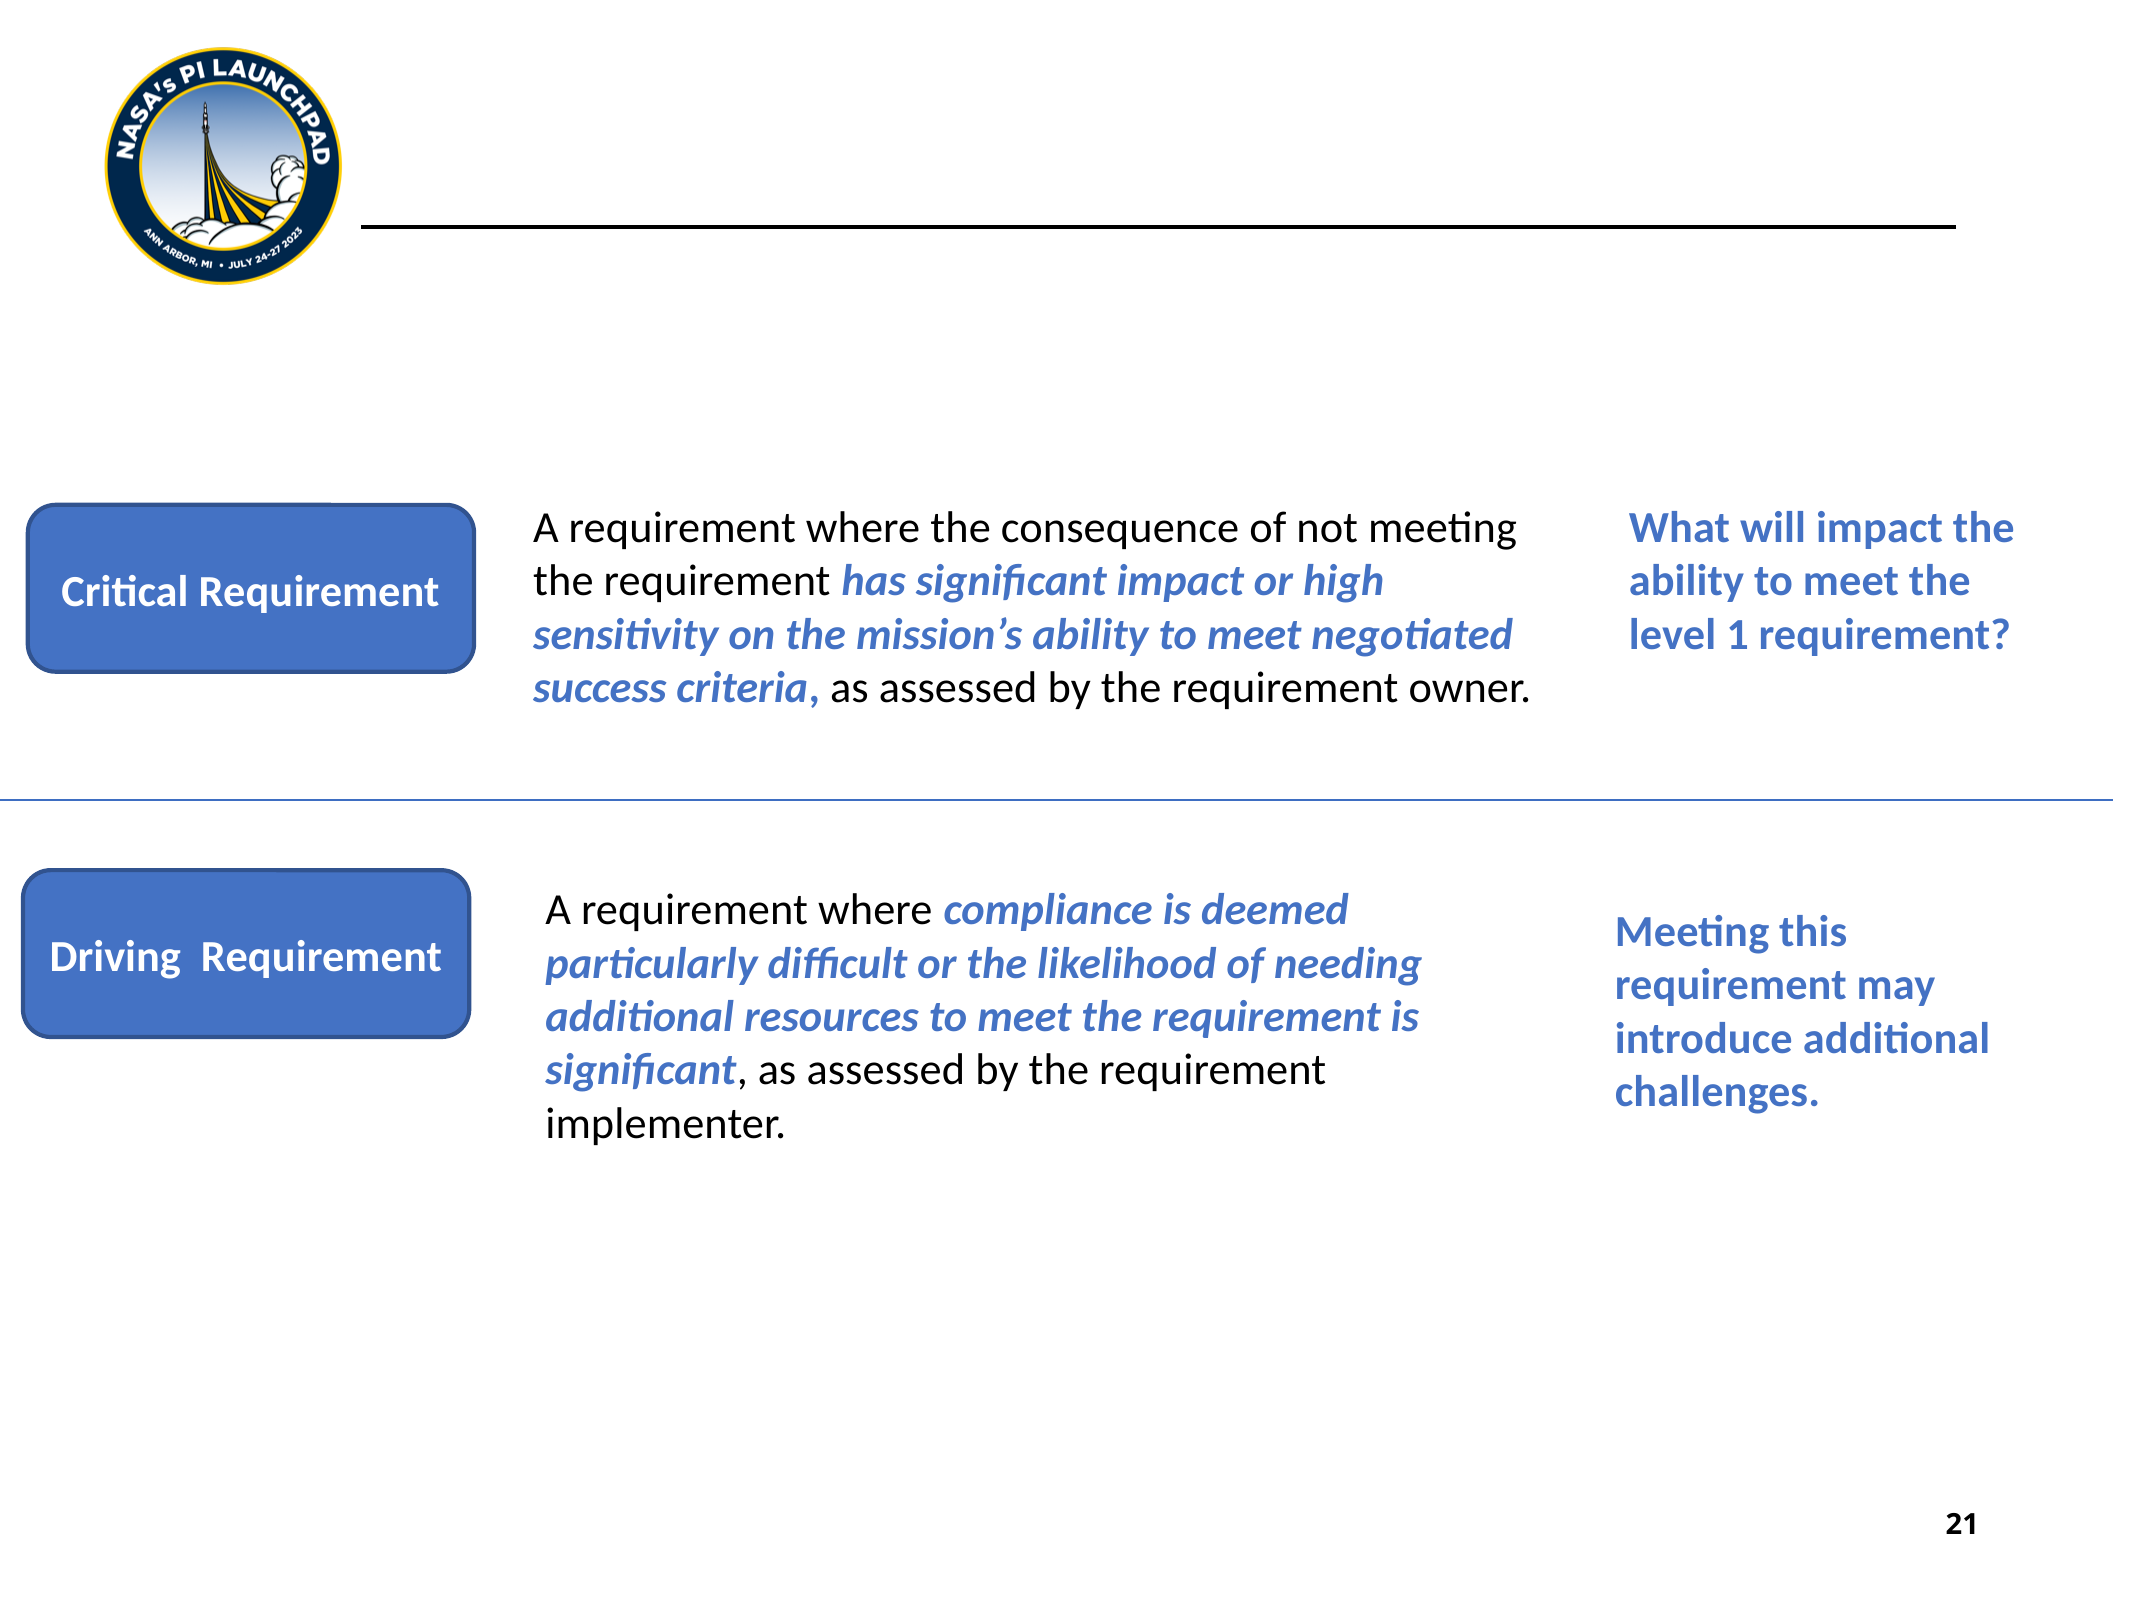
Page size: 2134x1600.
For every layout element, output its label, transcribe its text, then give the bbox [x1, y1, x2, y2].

text_box Meeting this requirement may introduce additional challenges. [1599, 894, 2065, 1123]
picture [64, 1, 384, 322]
slide_number ‹#› [1934, 1123, 1987, 1600]
text_box A requirement where compliance is deemed particularly difficult or the likelihood of needing additional resources to meet the requirement is significant, as assessed by the requirement implementer. [530, 872, 1539, 1155]
text_box Driving Requirement [22, 870, 470, 1038]
text_box Critical Requirement [27, 504, 475, 672]
text_box What will impact the ability to meet the level 1 requirement? [1613, 490, 2079, 666]
text_box A requirement where the consequence of not meeting the requirement has significant impact or high sensitivity on the mission’s ability to meet negotiated success criteria, as assessed by the requirement owner. [518, 490, 1585, 719]
